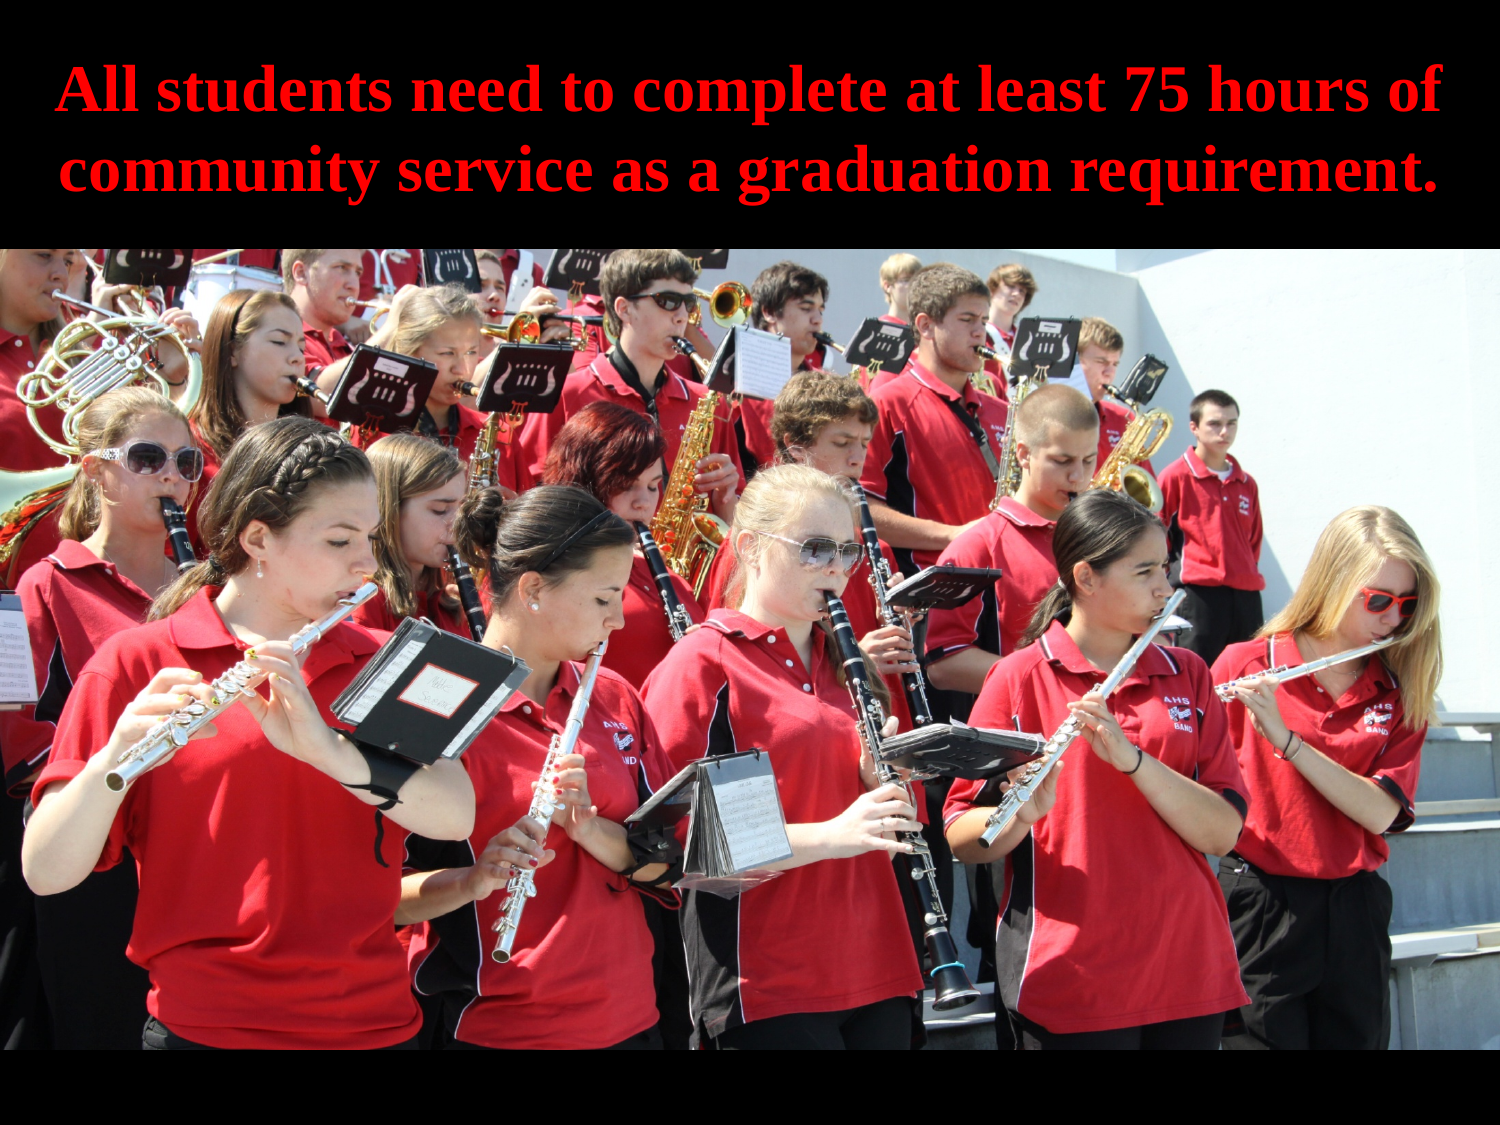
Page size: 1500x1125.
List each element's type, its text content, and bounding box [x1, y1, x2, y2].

picture [0, 249, 1500, 1051]
text_box All students need to complete at least 75 hours of community service as a graduation requirement. [0, 37, 1500, 213]
